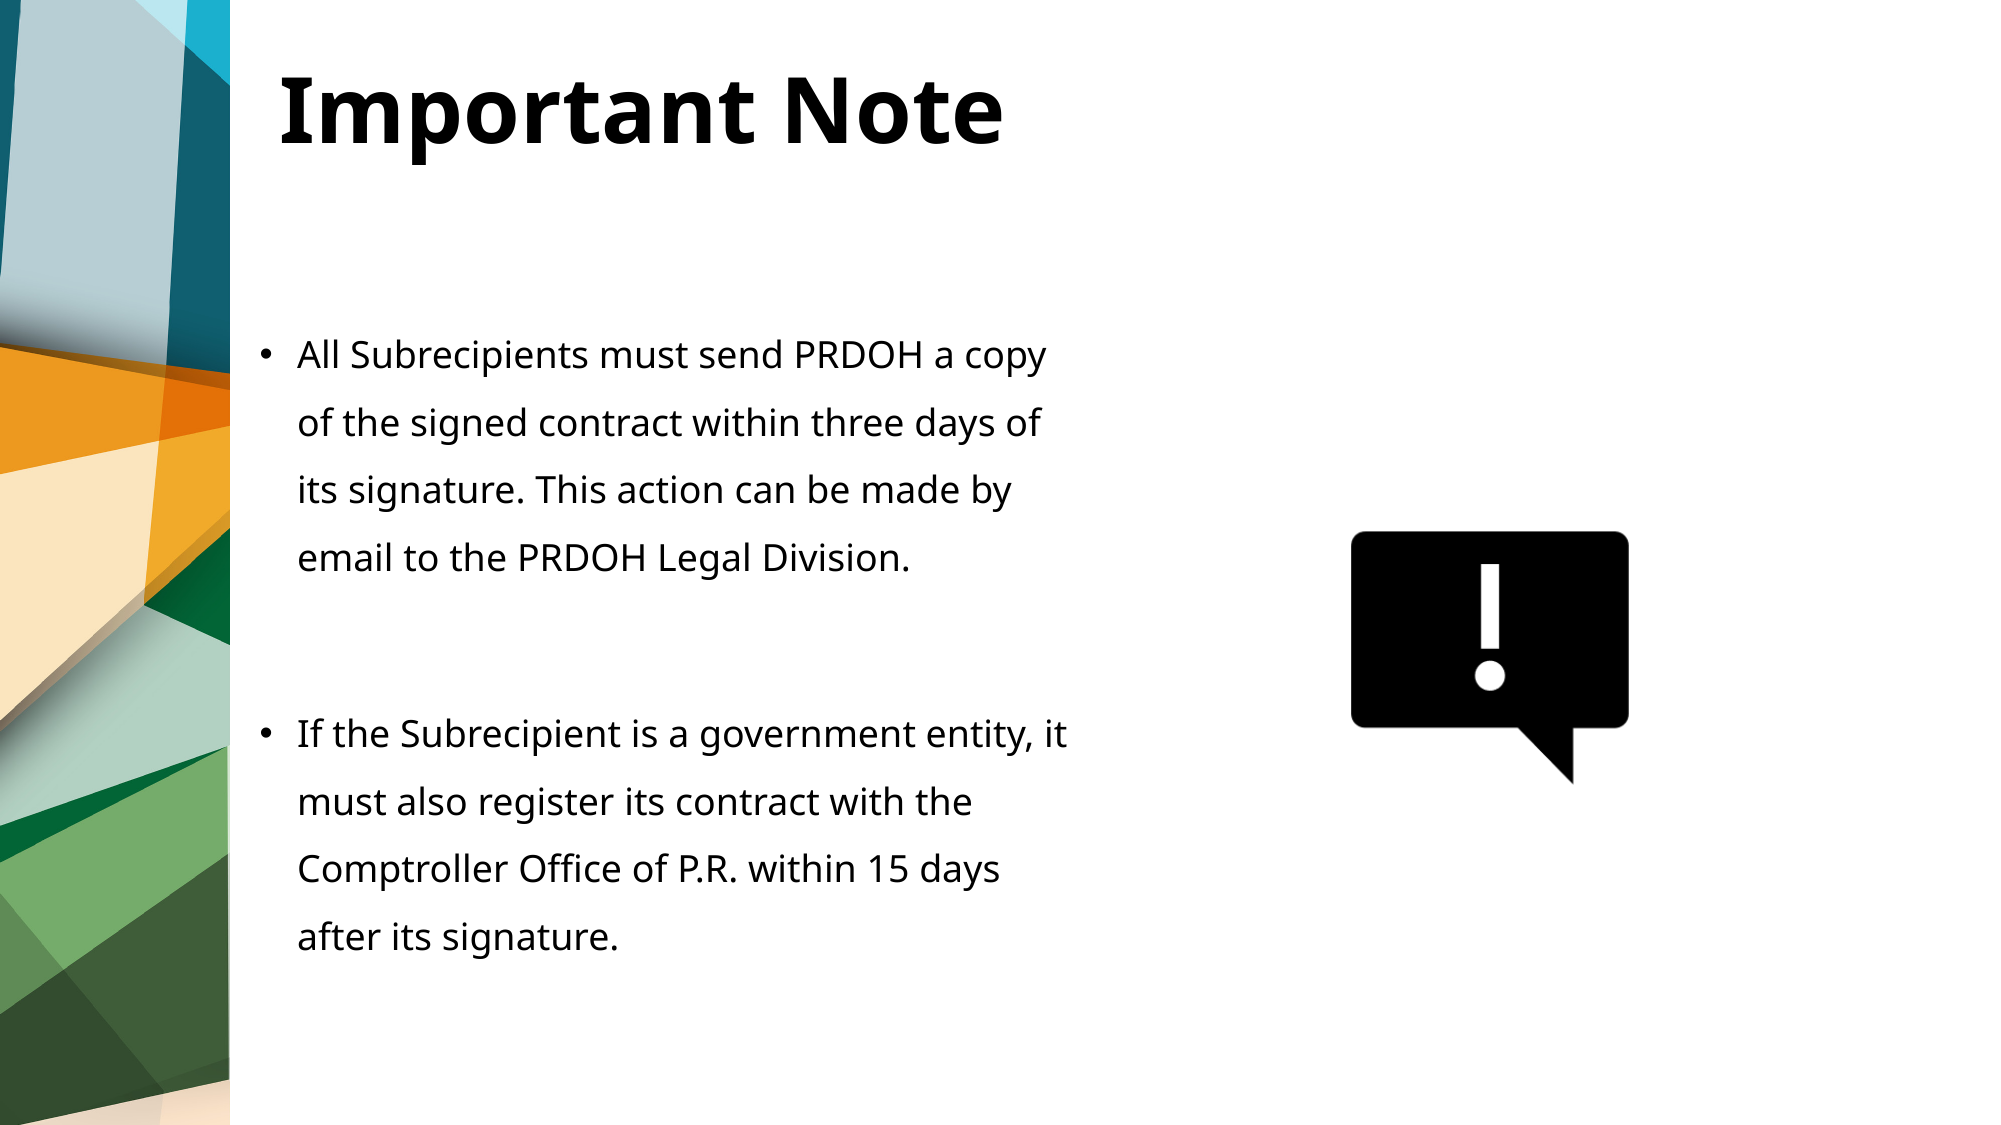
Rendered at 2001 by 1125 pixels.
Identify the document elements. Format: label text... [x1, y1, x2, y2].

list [1294, 462, 1686, 854]
picture [0, 0, 230, 1125]
title Important Note [264, 59, 1863, 278]
list All Subrecipients must send PRDOH a copy of the signed contract within three days of its signature. This action can be made by email to the PRDOH Legal Division. If the Subrecipient is a government entity, it must also register its contract with the Comptroller Office of P.R. within 15 days after its signature. [244, 301, 1095, 1015]
